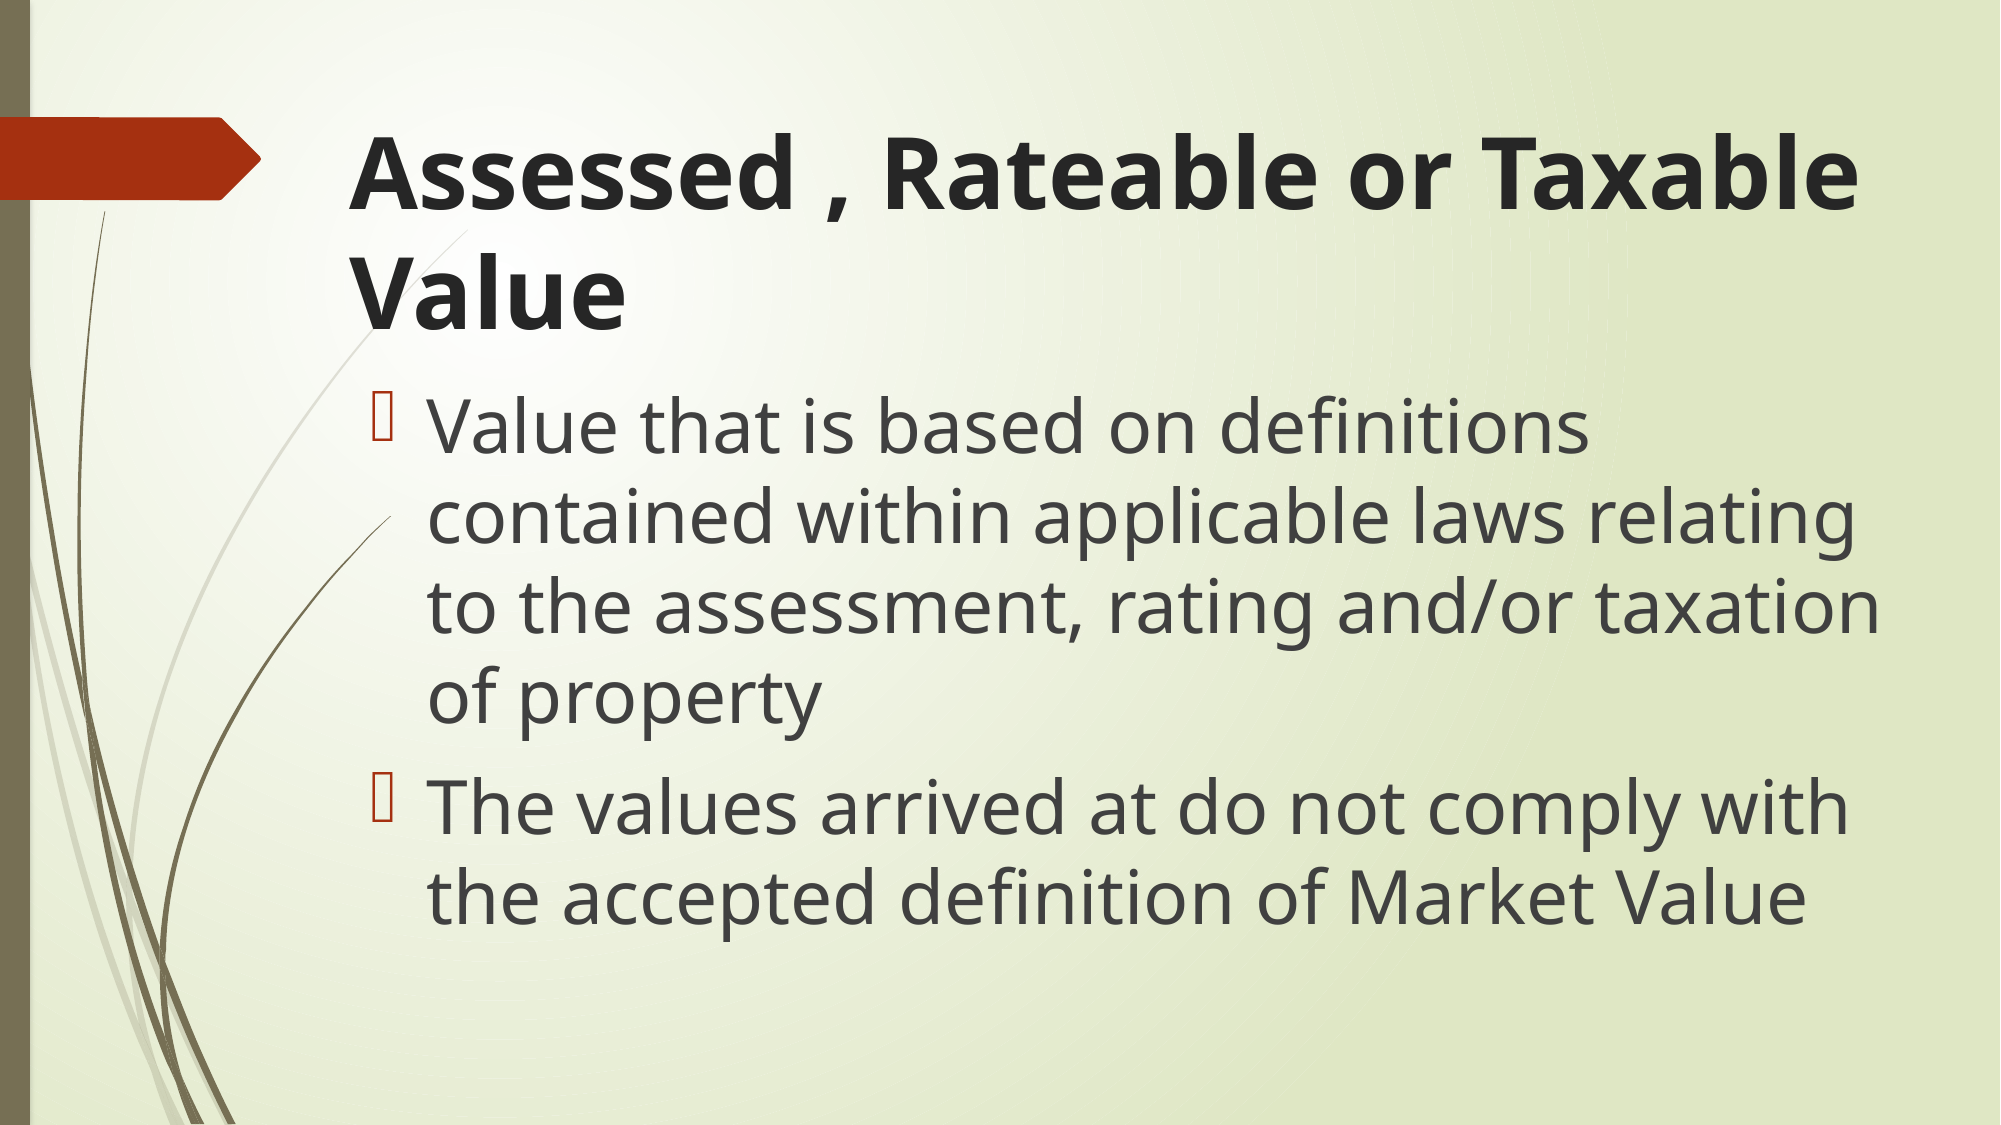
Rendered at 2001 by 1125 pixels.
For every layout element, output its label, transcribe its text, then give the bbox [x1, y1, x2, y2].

list Value that is based on definitions contained within applicable laws relating to the assessment, rating and/or taxation of property The values arrived at do not comply with the accepted definition of Market Value [355, 371, 1943, 1073]
title Assessed , Rateable or Taxable Value [334, 102, 1960, 327]
